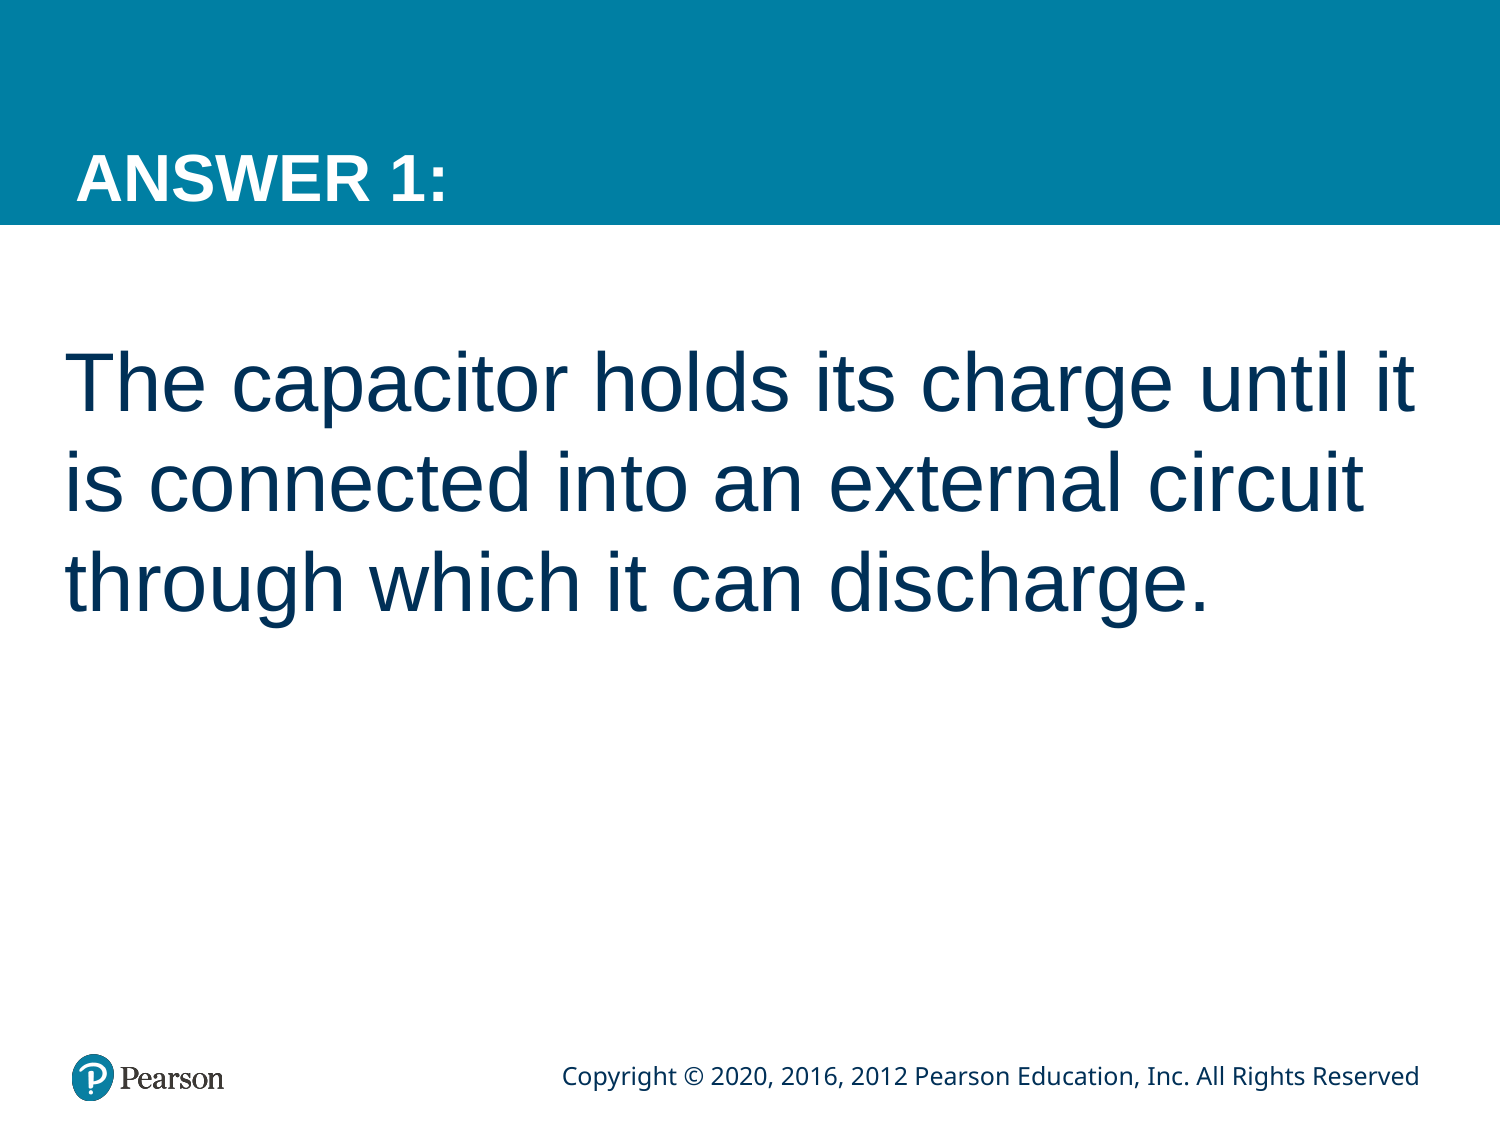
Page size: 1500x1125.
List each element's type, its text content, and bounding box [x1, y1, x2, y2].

picture [72, 1054, 87, 1070]
title ANSWER 1: [75, 35, 1425, 216]
picture [98, 1054, 224, 1101]
text_box The capacitor holds its charge until it is connected into an external circuit through which it can discharge. [50, 320, 1450, 636]
picture [72, 1088, 83, 1101]
picture [80, 1063, 106, 1088]
